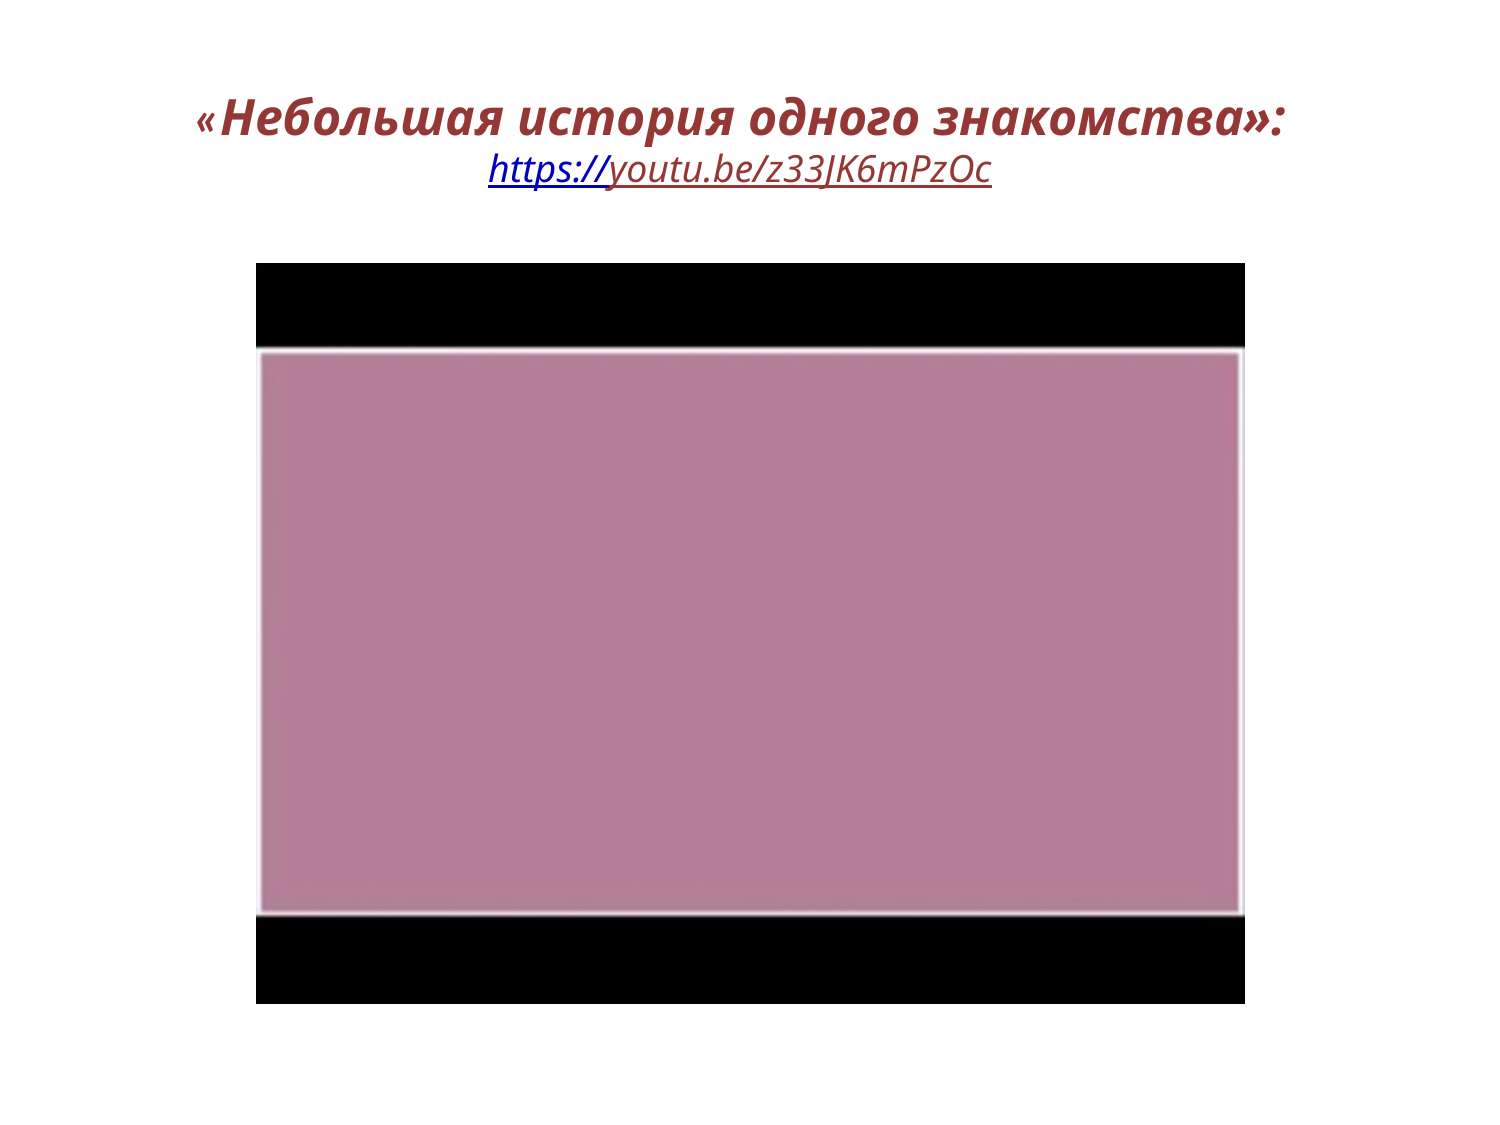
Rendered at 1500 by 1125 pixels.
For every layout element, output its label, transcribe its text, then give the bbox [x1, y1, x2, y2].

title «Небольшая история одного знакомства»: https://youtu.be/z33JK6mPzOc [64, 101, 1415, 315]
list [254, 262, 1246, 1006]
